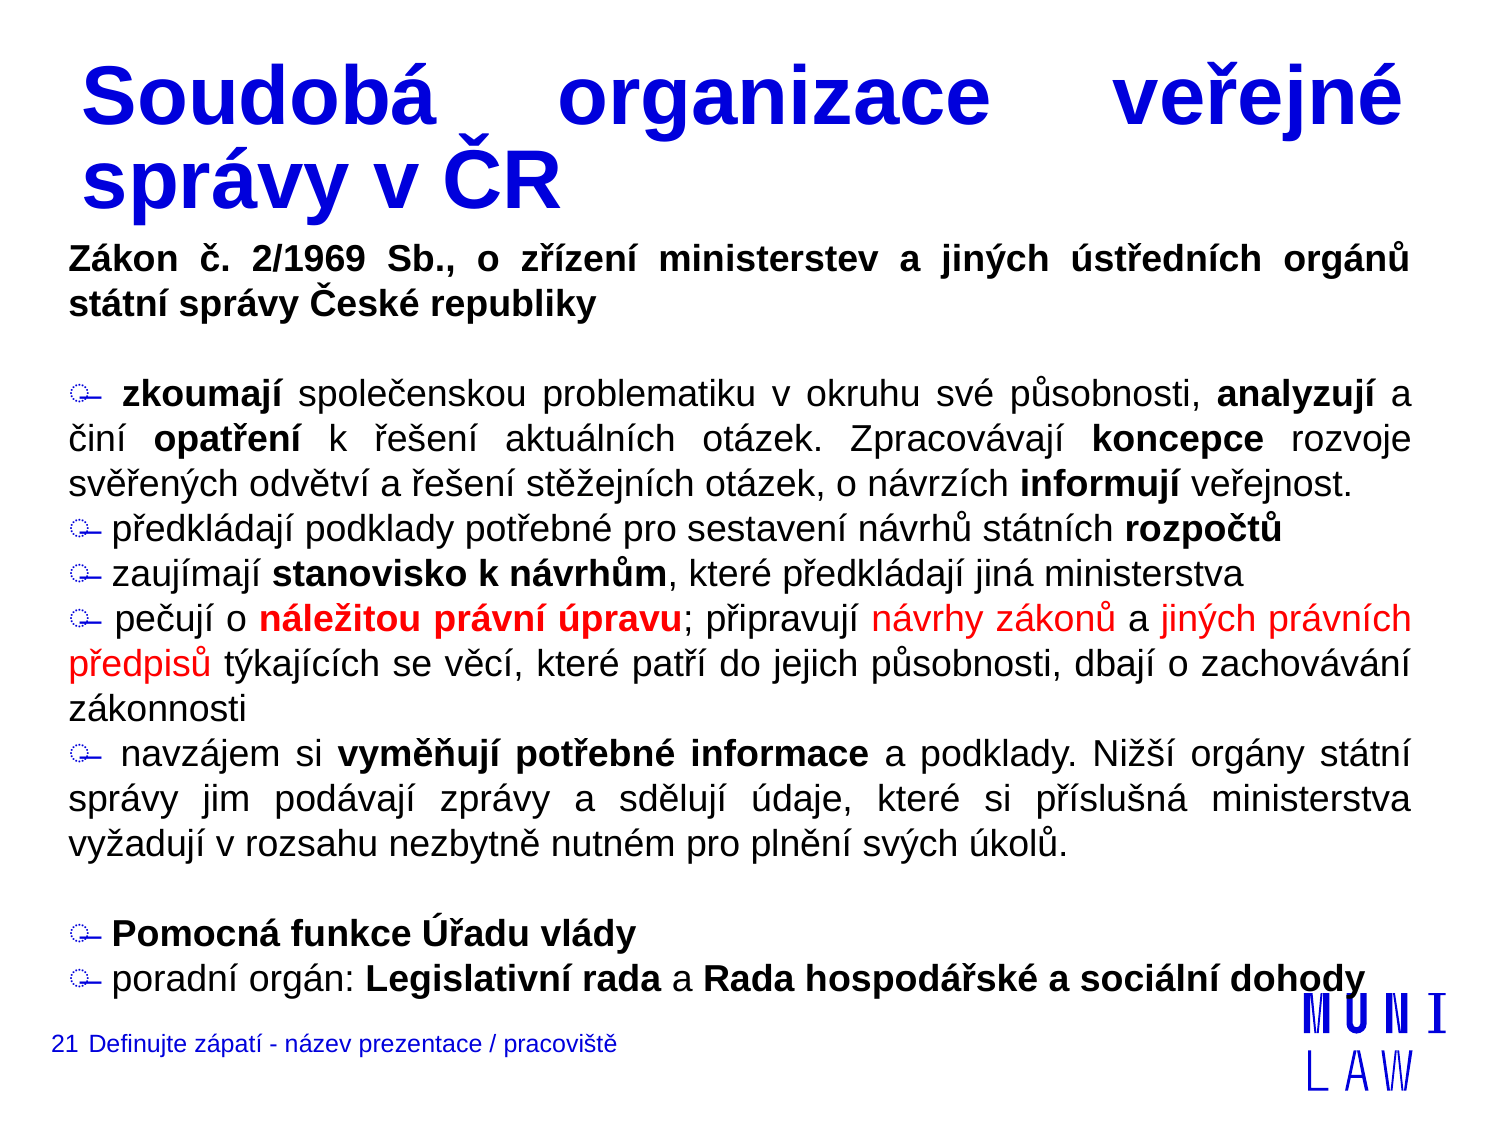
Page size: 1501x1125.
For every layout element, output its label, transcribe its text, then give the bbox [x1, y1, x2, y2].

list Zákon č. 2/1969 Sb., o zřízení ministerstev a jiných ústředních orgánů státní správy České republiky zkoumají společenskou problematiku v okruhu své působnosti, analyzují a činí opatření k řešení aktuálních otázek. Zpracovávají koncepce rozvoje svěřených odvětví a řešení stěžejních otázek, o návrzích informují veřejnost. předkládají podklady potřebné pro sestavení návrhů státních rozpočtů zaujímají stanovisko k návrhům, které předkládají jiná ministerstva pečují o náležitou právní úpravu; připravují návrhy zákonů a jiných právních předpisů týkajících se věcí, které patří do jejich působnosti, dbají o zachovávání zákonnosti navzájem si vyměňují potřebné informace a podklady. Nižší orgány státní správy jim podávají zprávy a sdělují údaje, které si příslušná ministerstva vyžadují v rozsahu nezbytně nutném pro plnění svých úkolů. Pomocná funkce Úřadu vlády poradní orgán: Legislativní rada a Rada hospodářské a sociální dohody [68, 233, 1412, 992]
title Soudobá organizace veřejné správy v ČR [81, 58, 1406, 133]
footer Definujte zápatí - název prezentace / pracoviště [88, 1021, 1064, 1063]
slide_number 21 [50, 1021, 82, 1063]
